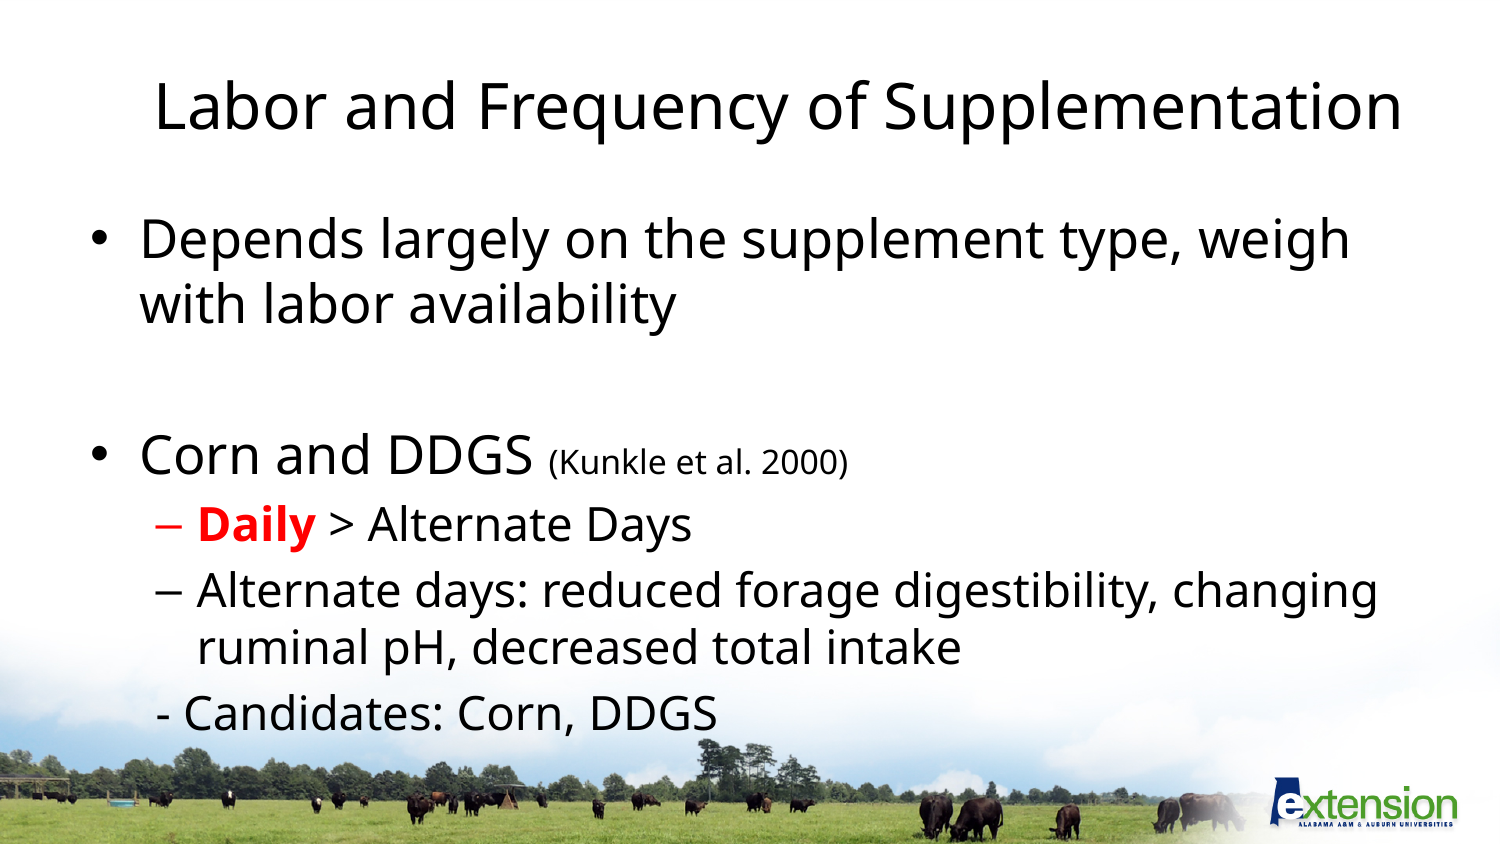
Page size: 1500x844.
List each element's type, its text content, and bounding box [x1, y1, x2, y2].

list Depends largely on the supplement type, weigh with labor availability Corn and DDGS (Kunkle et al. 2000) Daily > Alternate Days Alternate days: reduced forage digestibility, changing ruminal pH, decreased total intake - Candidates: Corn, DDGS [75, 196, 1425, 754]
title Labor and Frequency of Supplementation [133, 33, 1425, 175]
picture [0, 0, 1500, 844]
